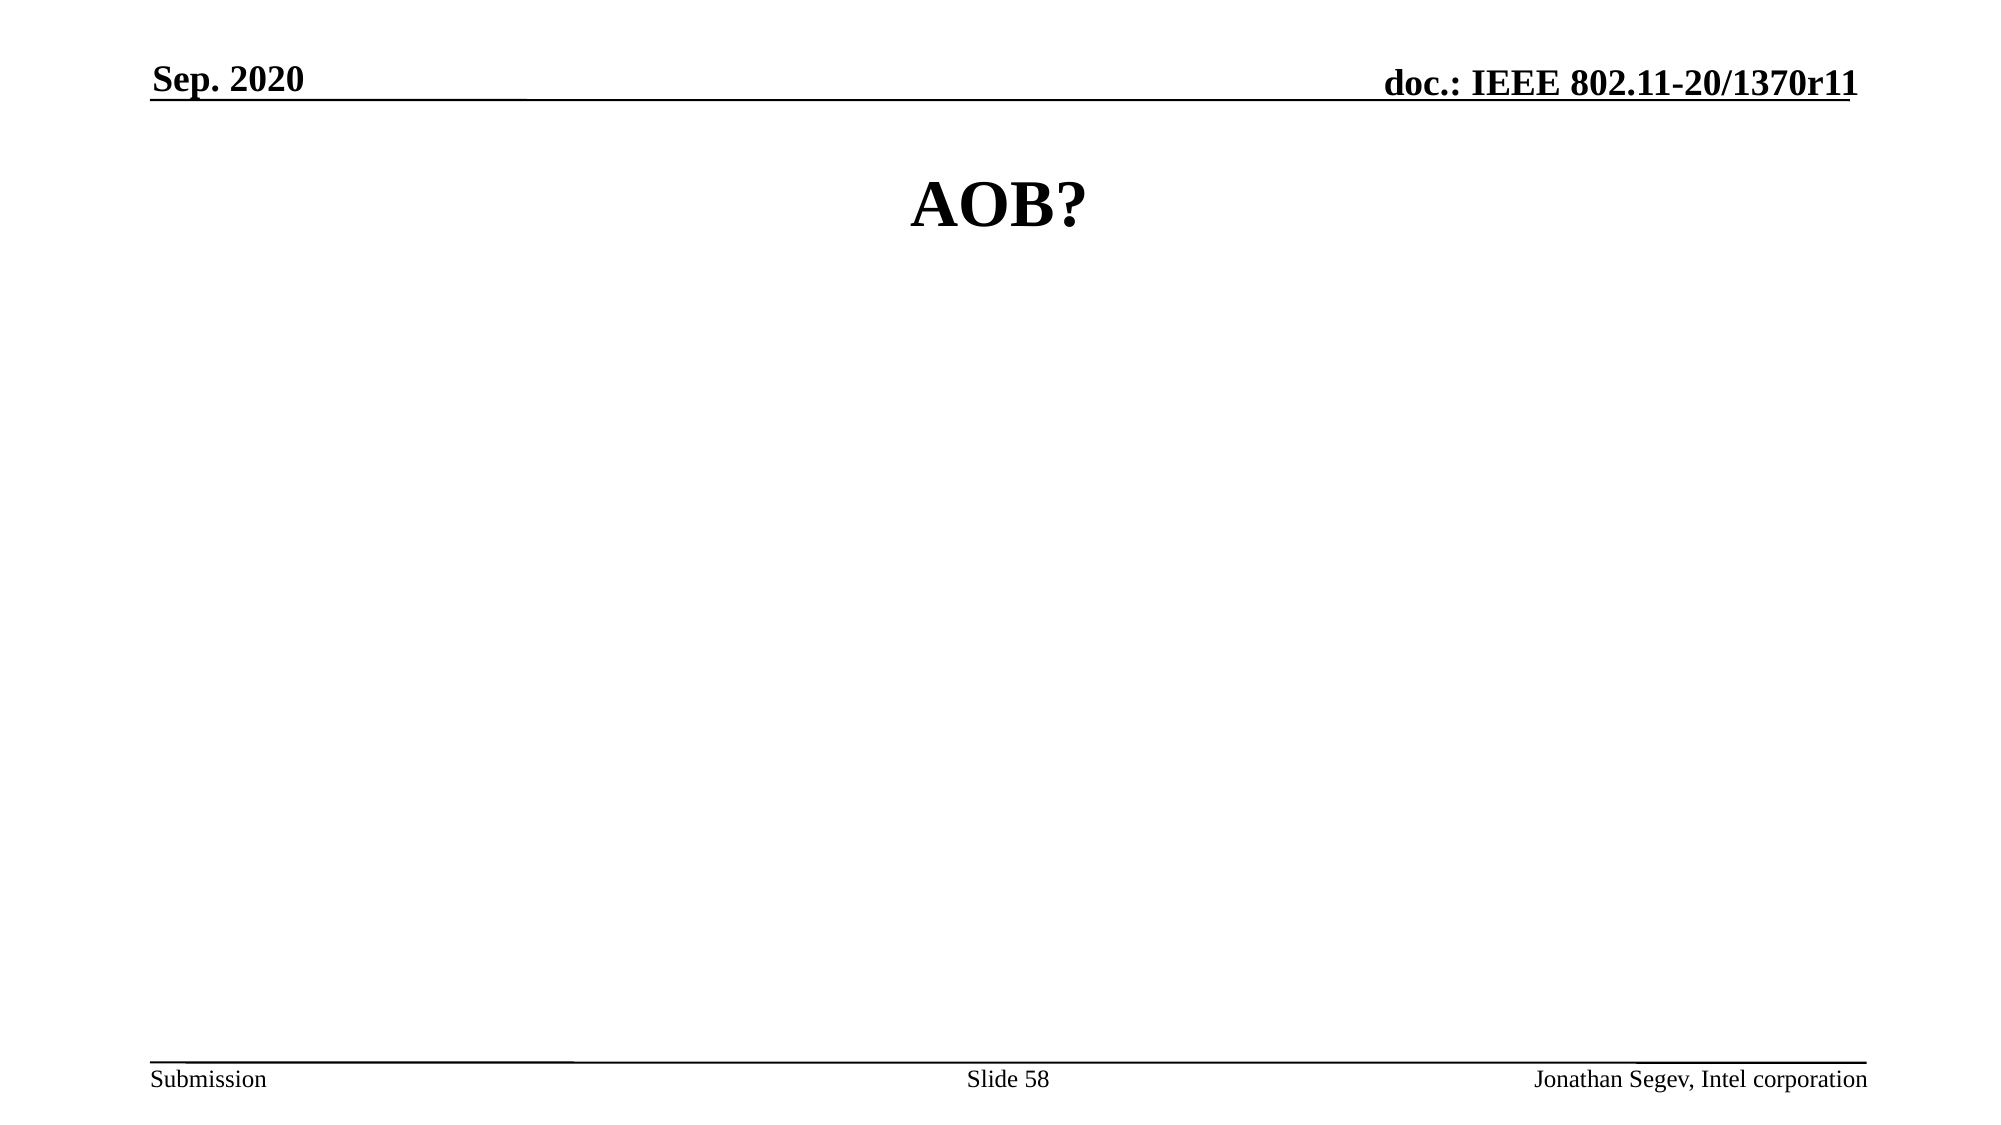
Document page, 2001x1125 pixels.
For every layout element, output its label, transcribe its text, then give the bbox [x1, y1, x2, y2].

slide_number Slide 58 [950, 1061, 1067, 1123]
footer Jonathan Segev, Intel corporation [1171, 1061, 1869, 1093]
title AOB? [149, 112, 1850, 288]
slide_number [152, 54, 563, 100]
